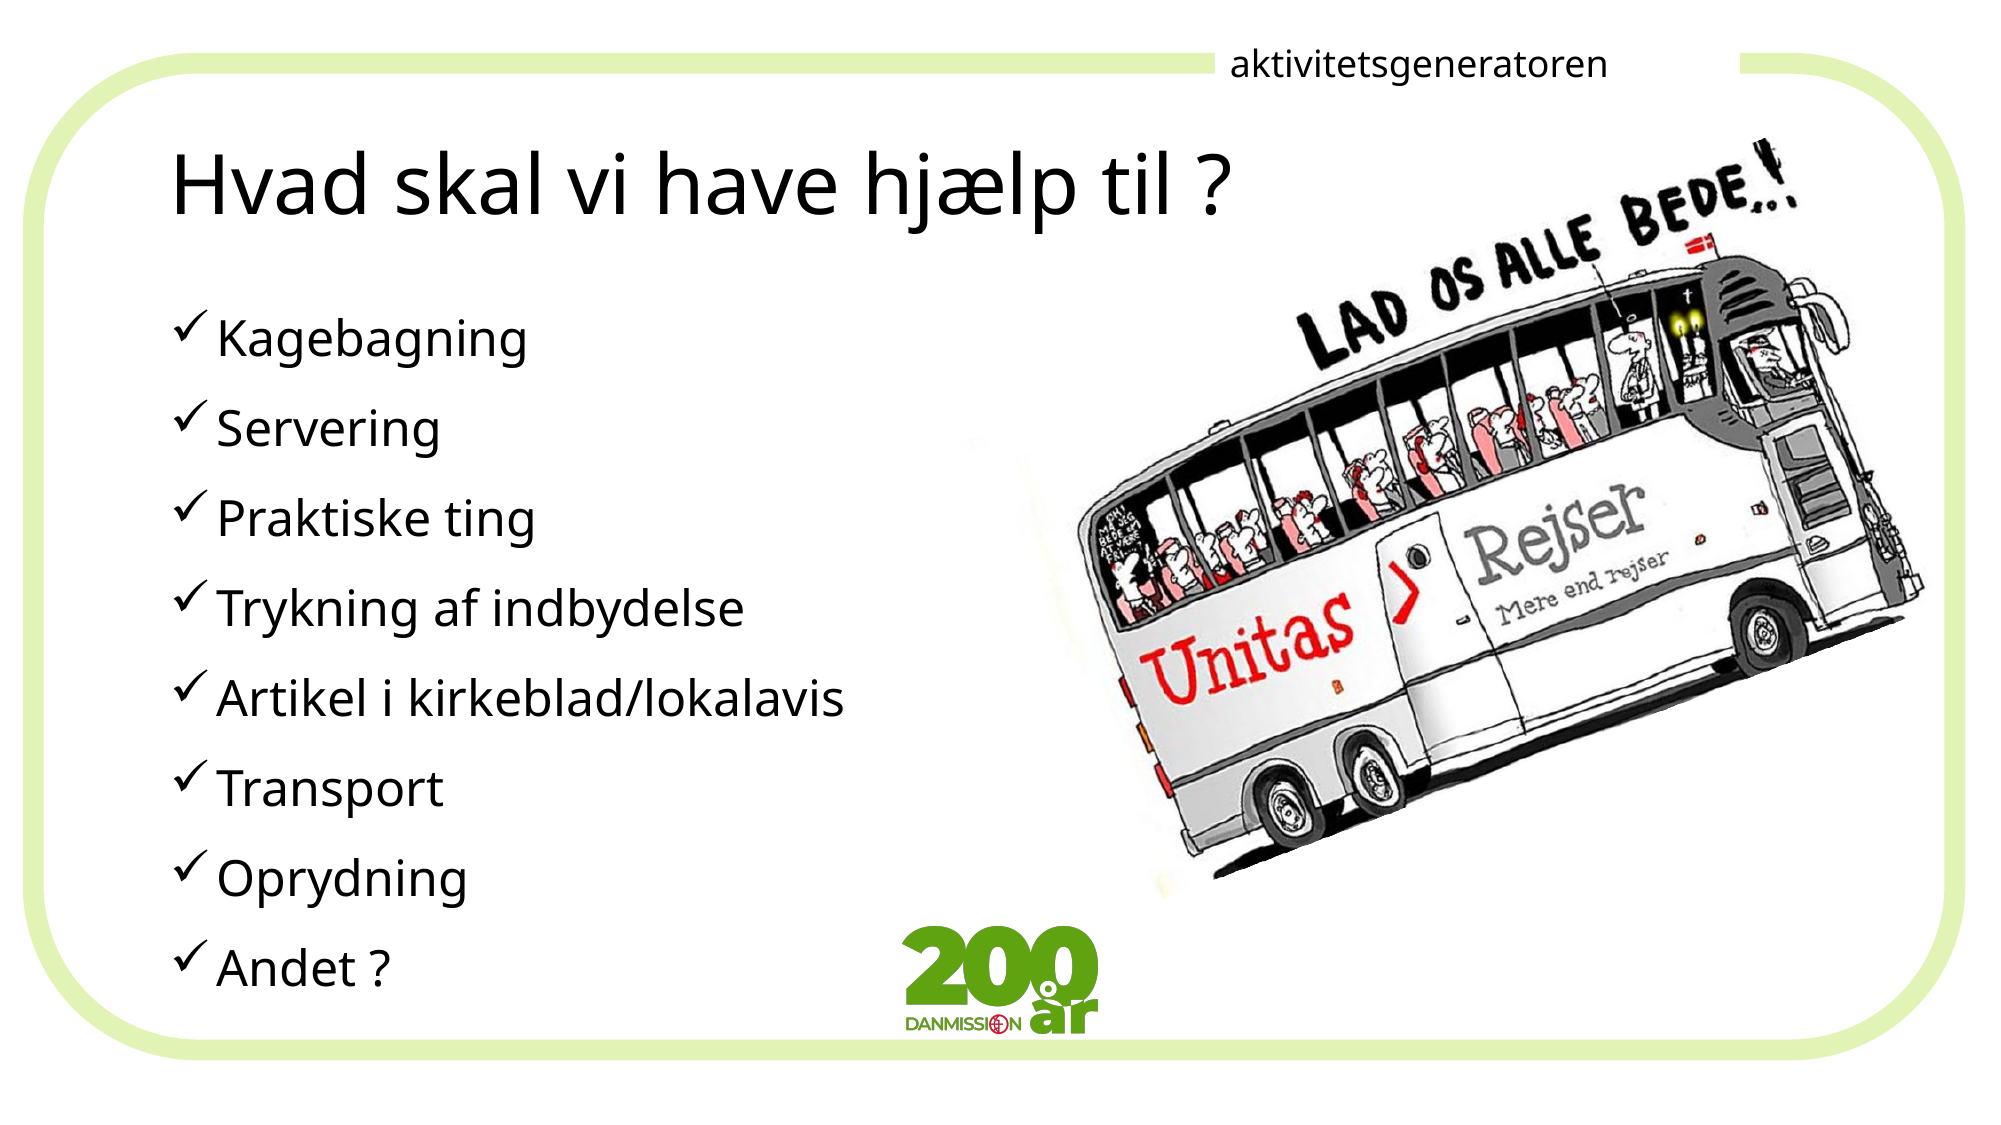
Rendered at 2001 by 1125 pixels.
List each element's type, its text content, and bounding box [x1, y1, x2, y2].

picture [1018, 268, 1908, 769]
text_box [32, 62, 1919, 1051]
text_box aktivitetsgeneratoren [1214, 32, 1740, 93]
picture [902, 926, 1098, 1034]
text_box Hvad skal vi have hjælp til ? Kagebagning Servering Praktiske ting Trykning af indbydelse Artikel i kirkeblad/lokalavis Transport Oprydning Andet ? [154, 123, 2000, 1004]
